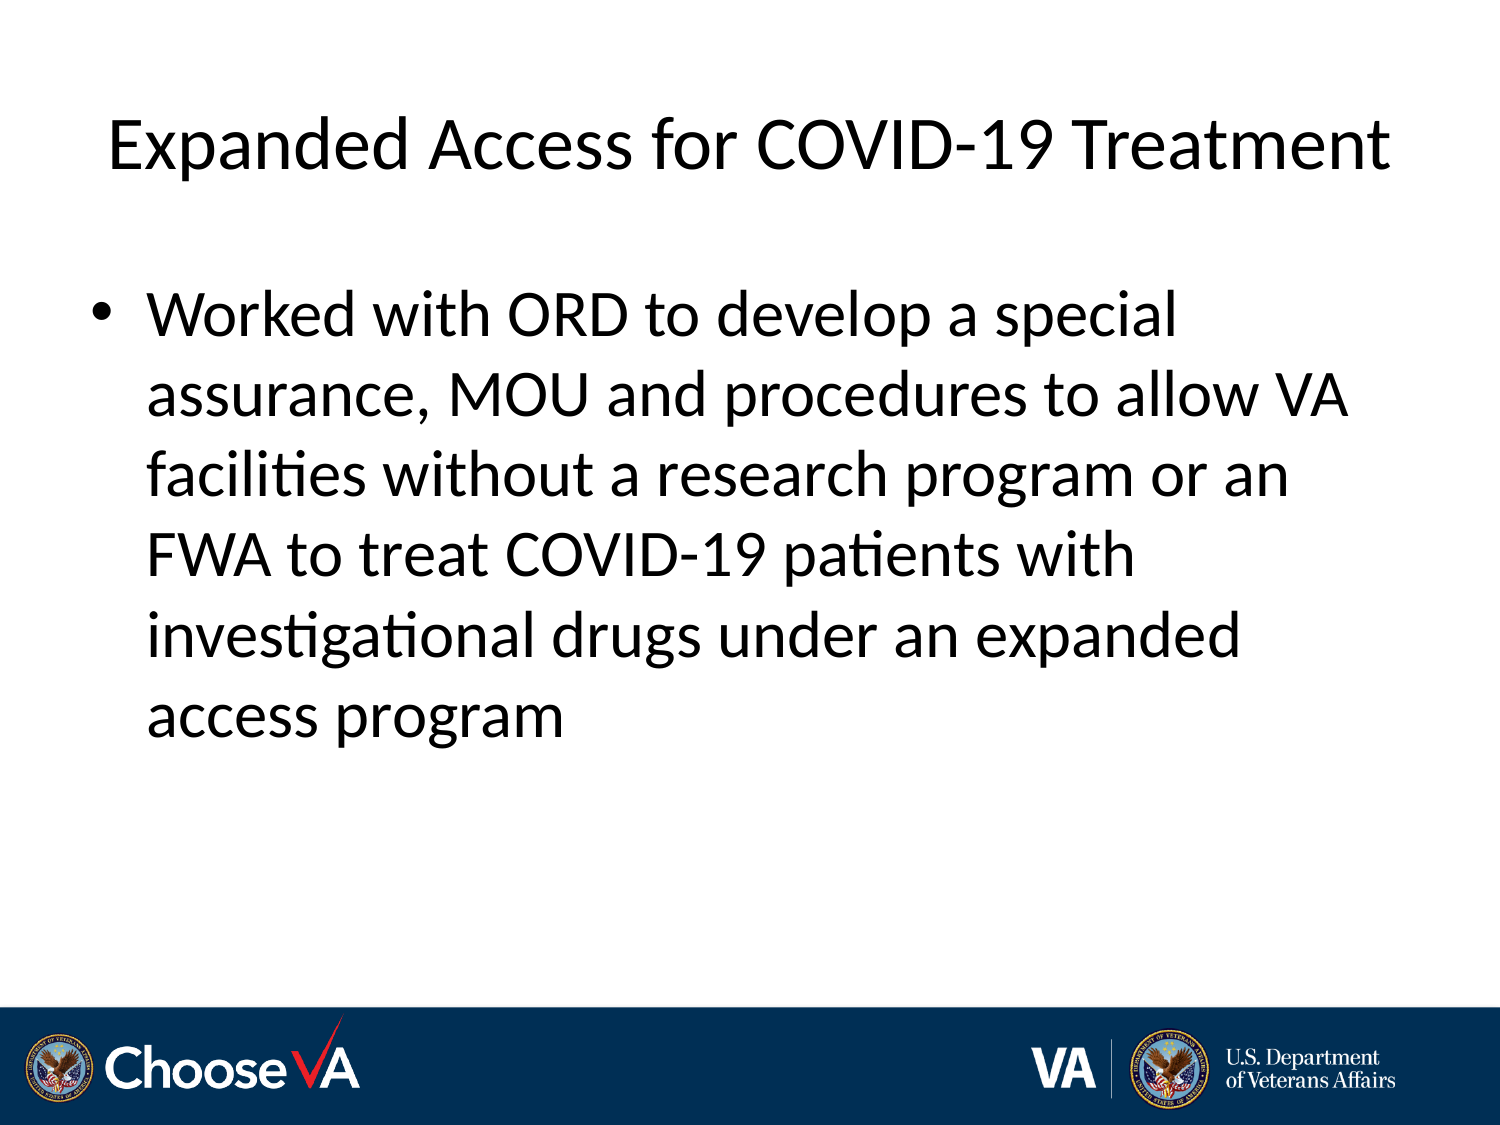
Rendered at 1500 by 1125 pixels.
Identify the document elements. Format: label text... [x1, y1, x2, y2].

title Expanded Access for COVID-19 Treatment [75, 45, 1425, 233]
picture [1031, 1028, 1395, 1110]
list Worked with ORD to develop a special assurance, MOU and procedures to allow VA facilities without a research program or an FWA to treat COVID-19 patients with investigational drugs under an expanded access program [75, 262, 1425, 1005]
picture [24, 1012, 360, 1103]
